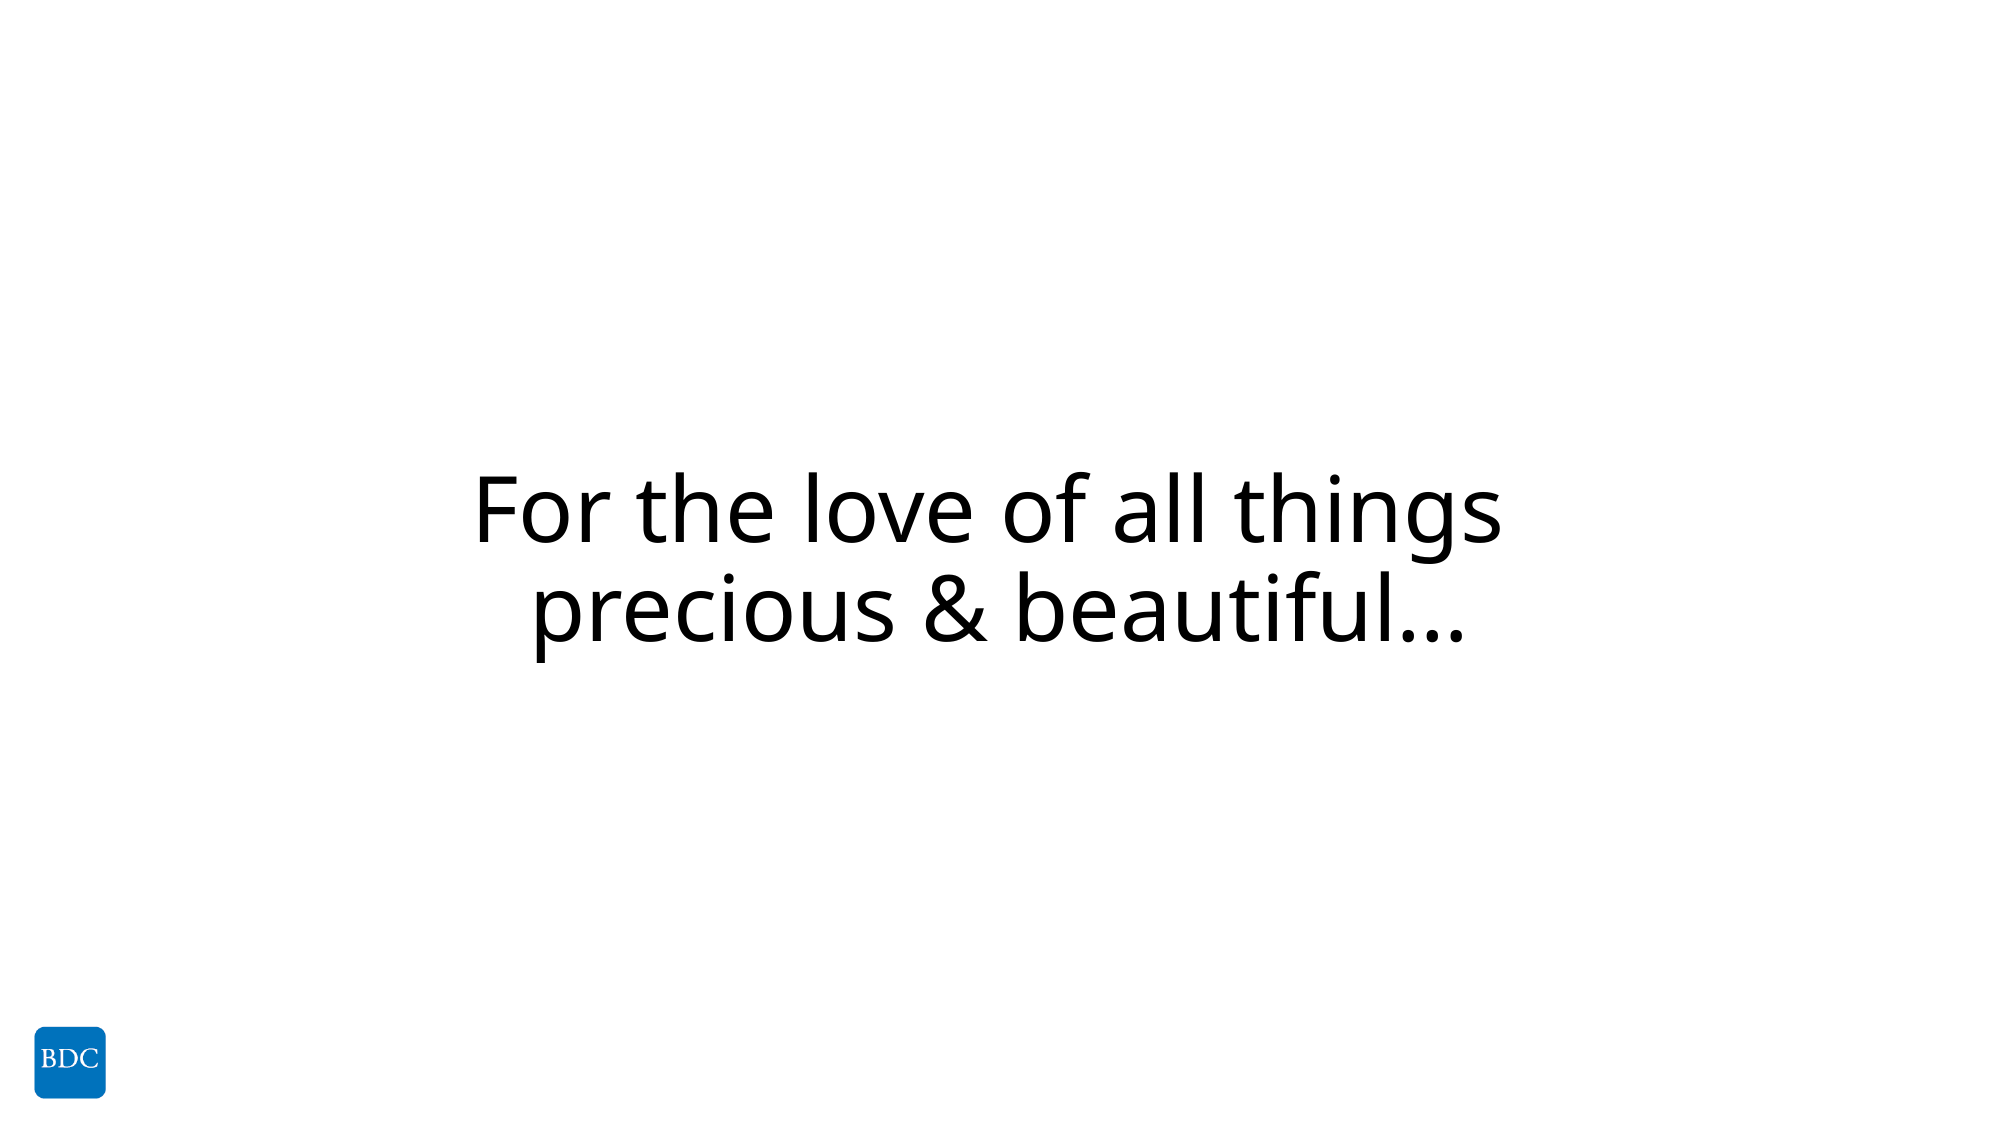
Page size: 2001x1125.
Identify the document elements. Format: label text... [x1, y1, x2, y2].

title For the love of all things precious & beautiful… [0, 0, 2000, 1125]
